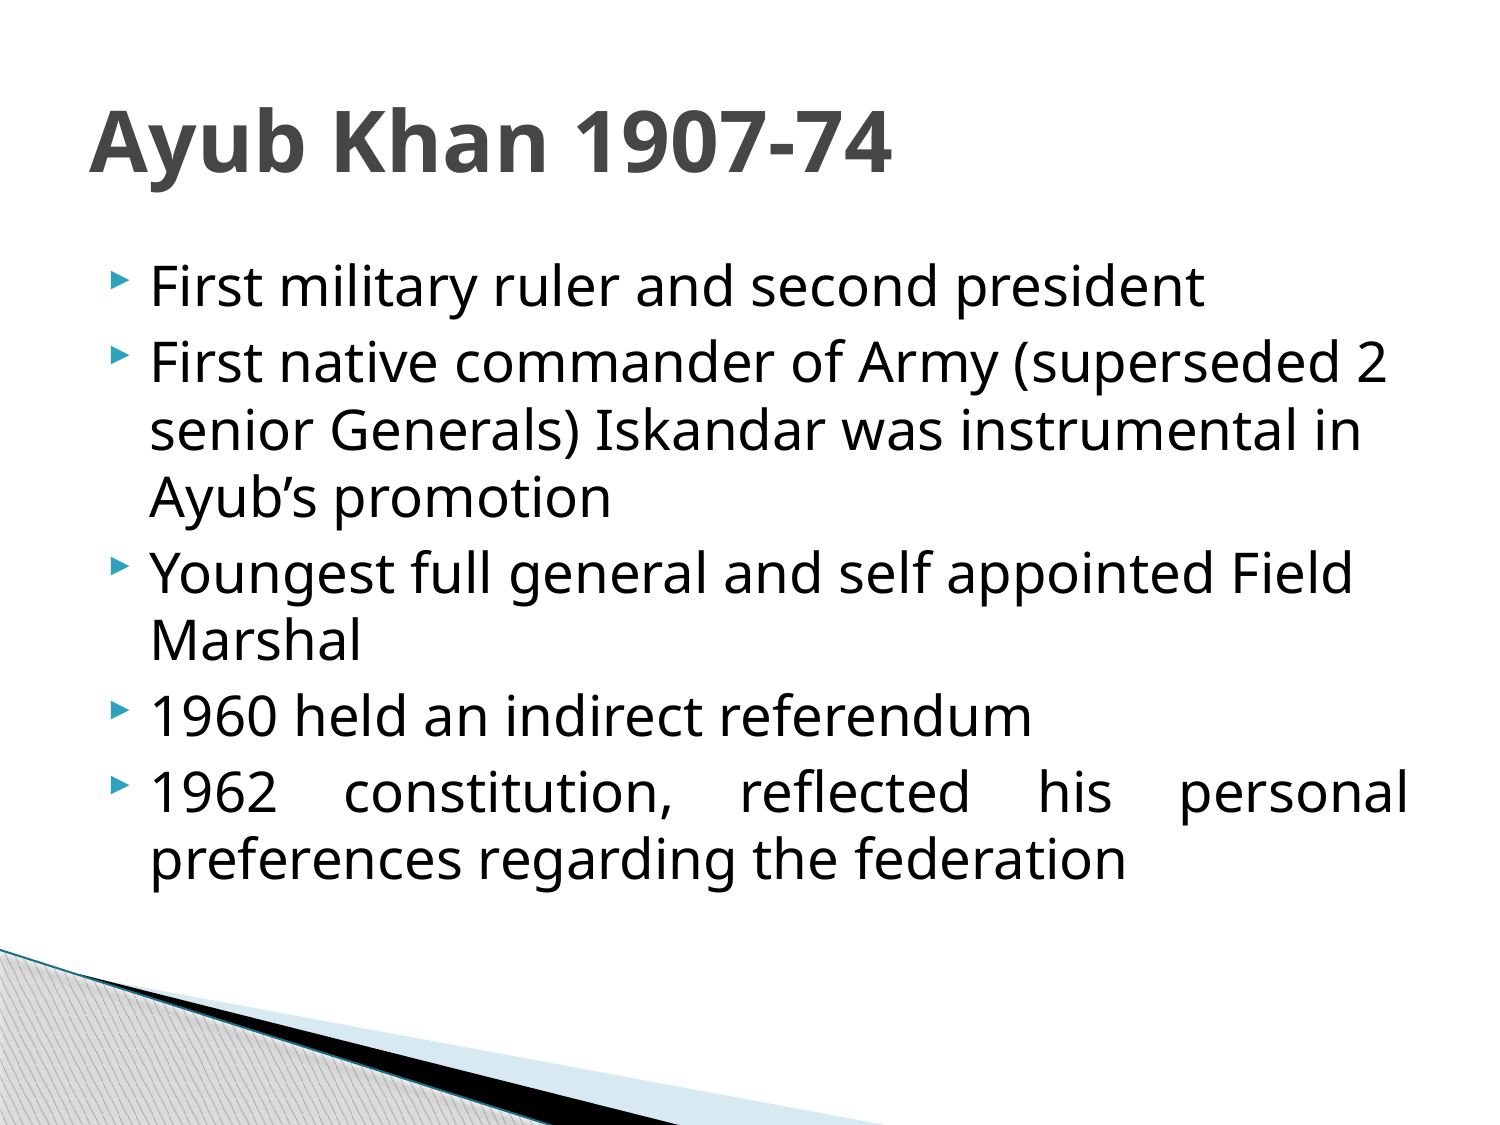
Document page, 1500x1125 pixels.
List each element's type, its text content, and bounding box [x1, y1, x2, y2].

title Ayub Khan 1907-74 [75, 45, 1425, 233]
list First military ruler and second president First native commander of Army (superseded 2 senior Generals) Iskandar was instrumental in Ayub’s promotion Youngest full general and self appointed Field Marshal 1960 held an indirect referendum 1962 constitution, reflected his personal preferences regarding the federation [75, 243, 1425, 986]
